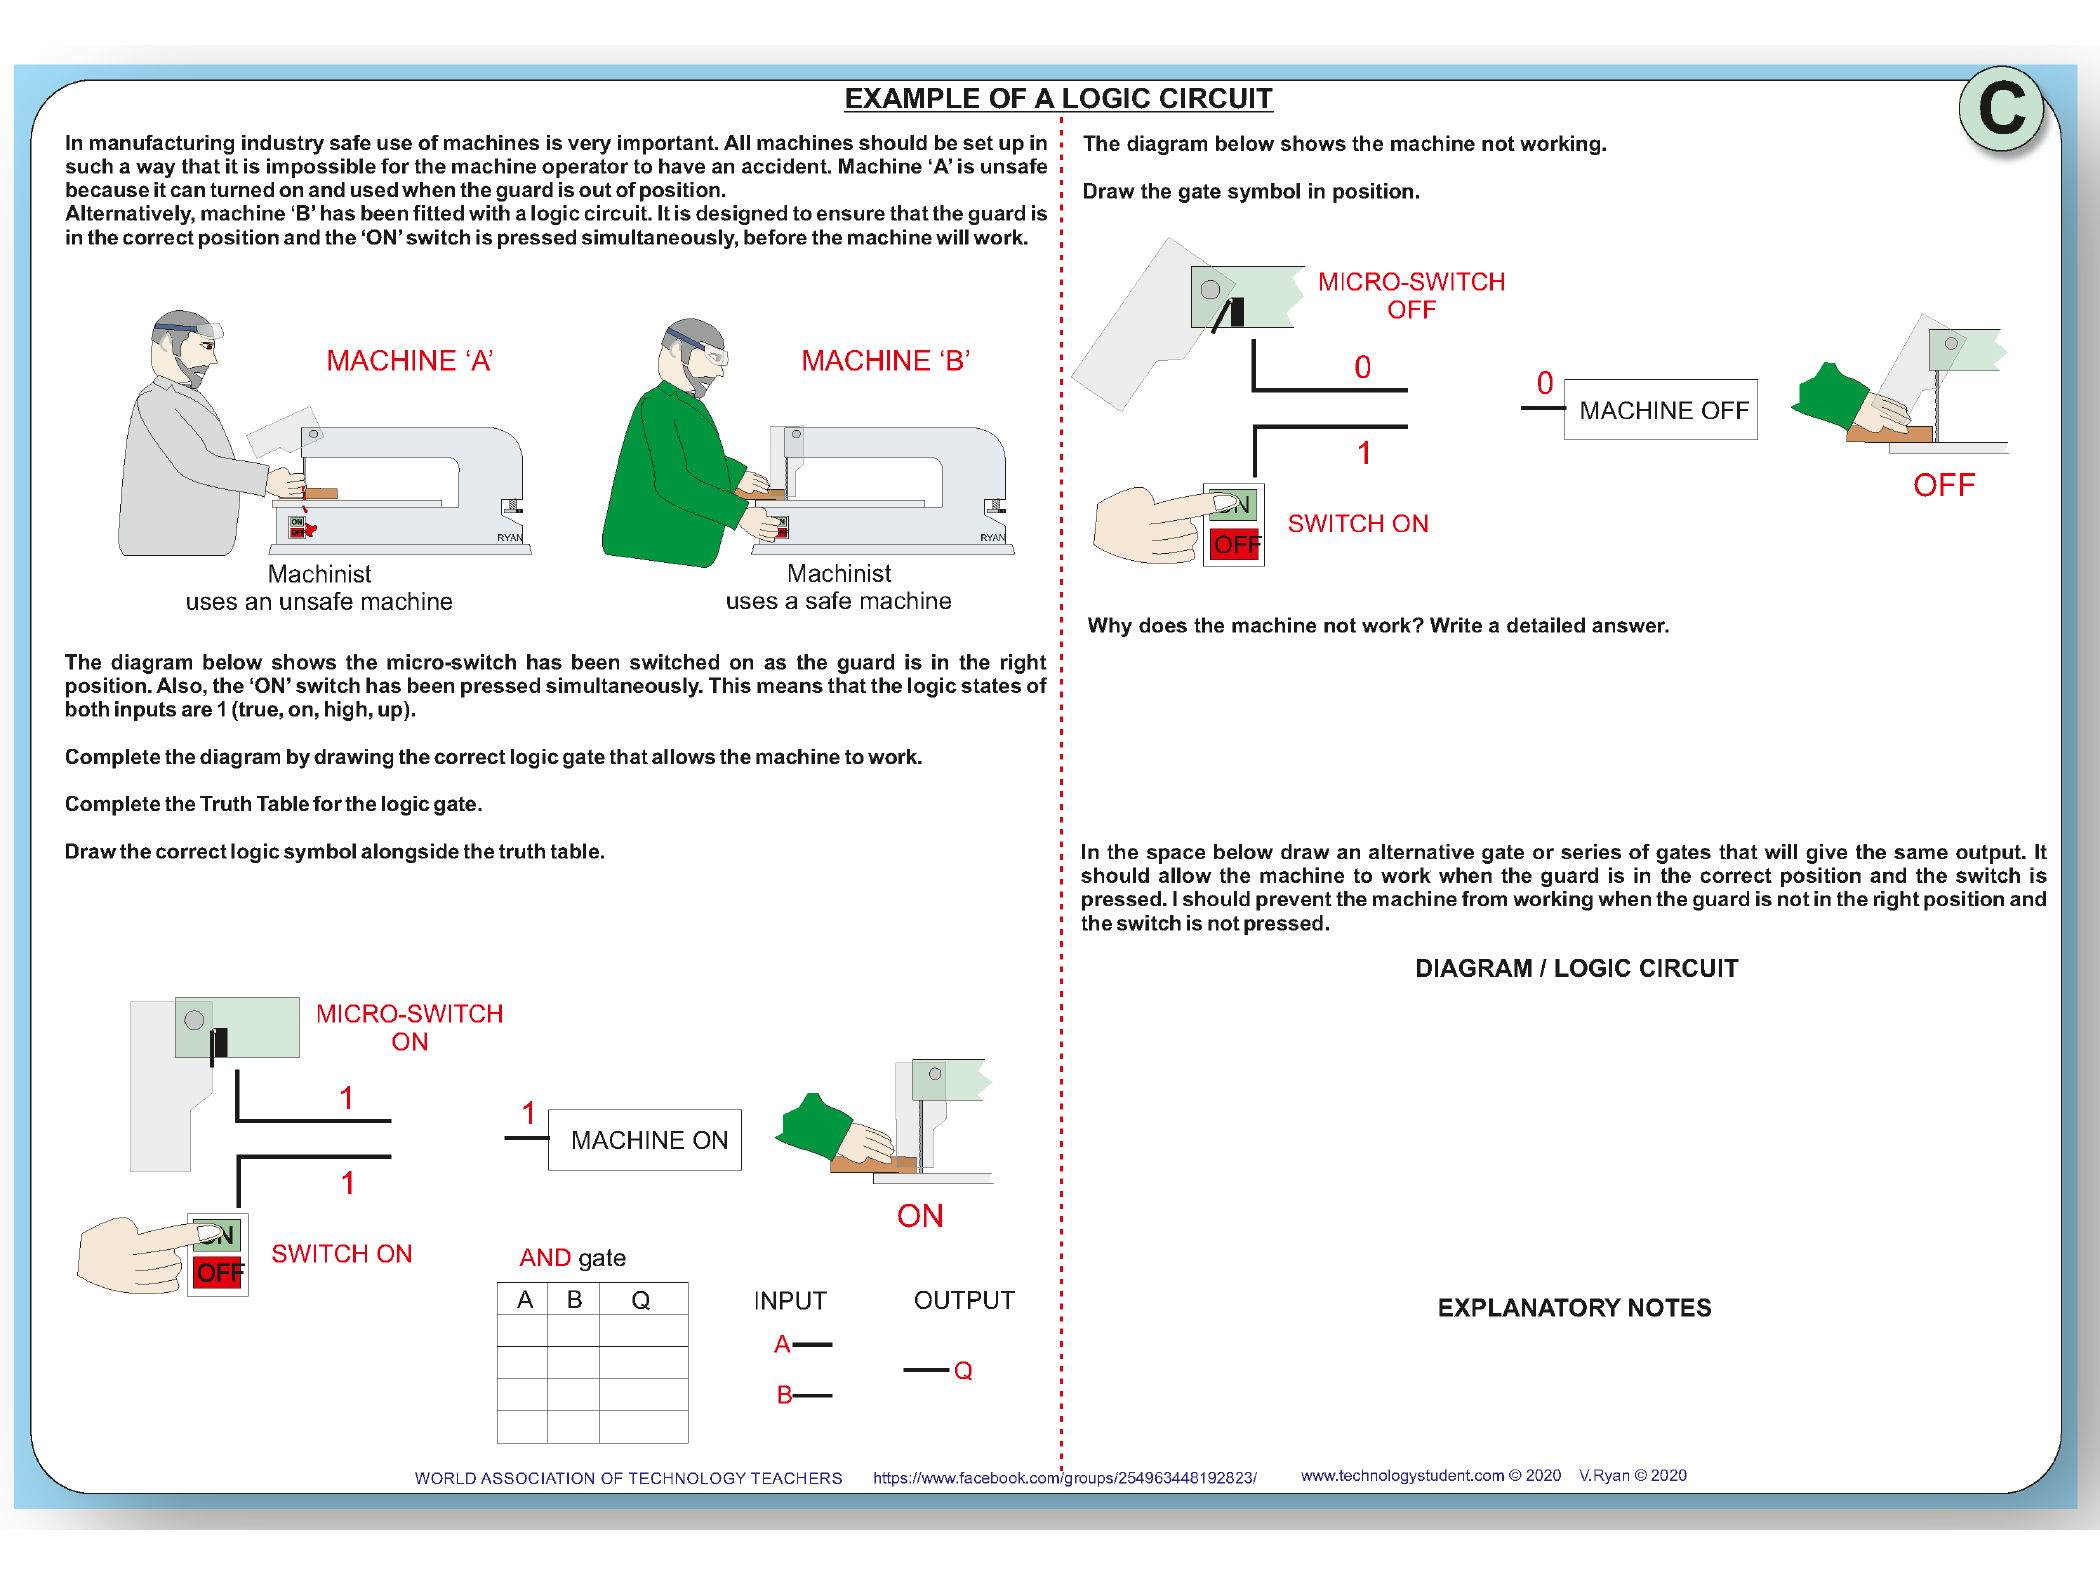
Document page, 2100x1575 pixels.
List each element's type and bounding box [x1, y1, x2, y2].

text_box [0, 44, 2100, 1530]
